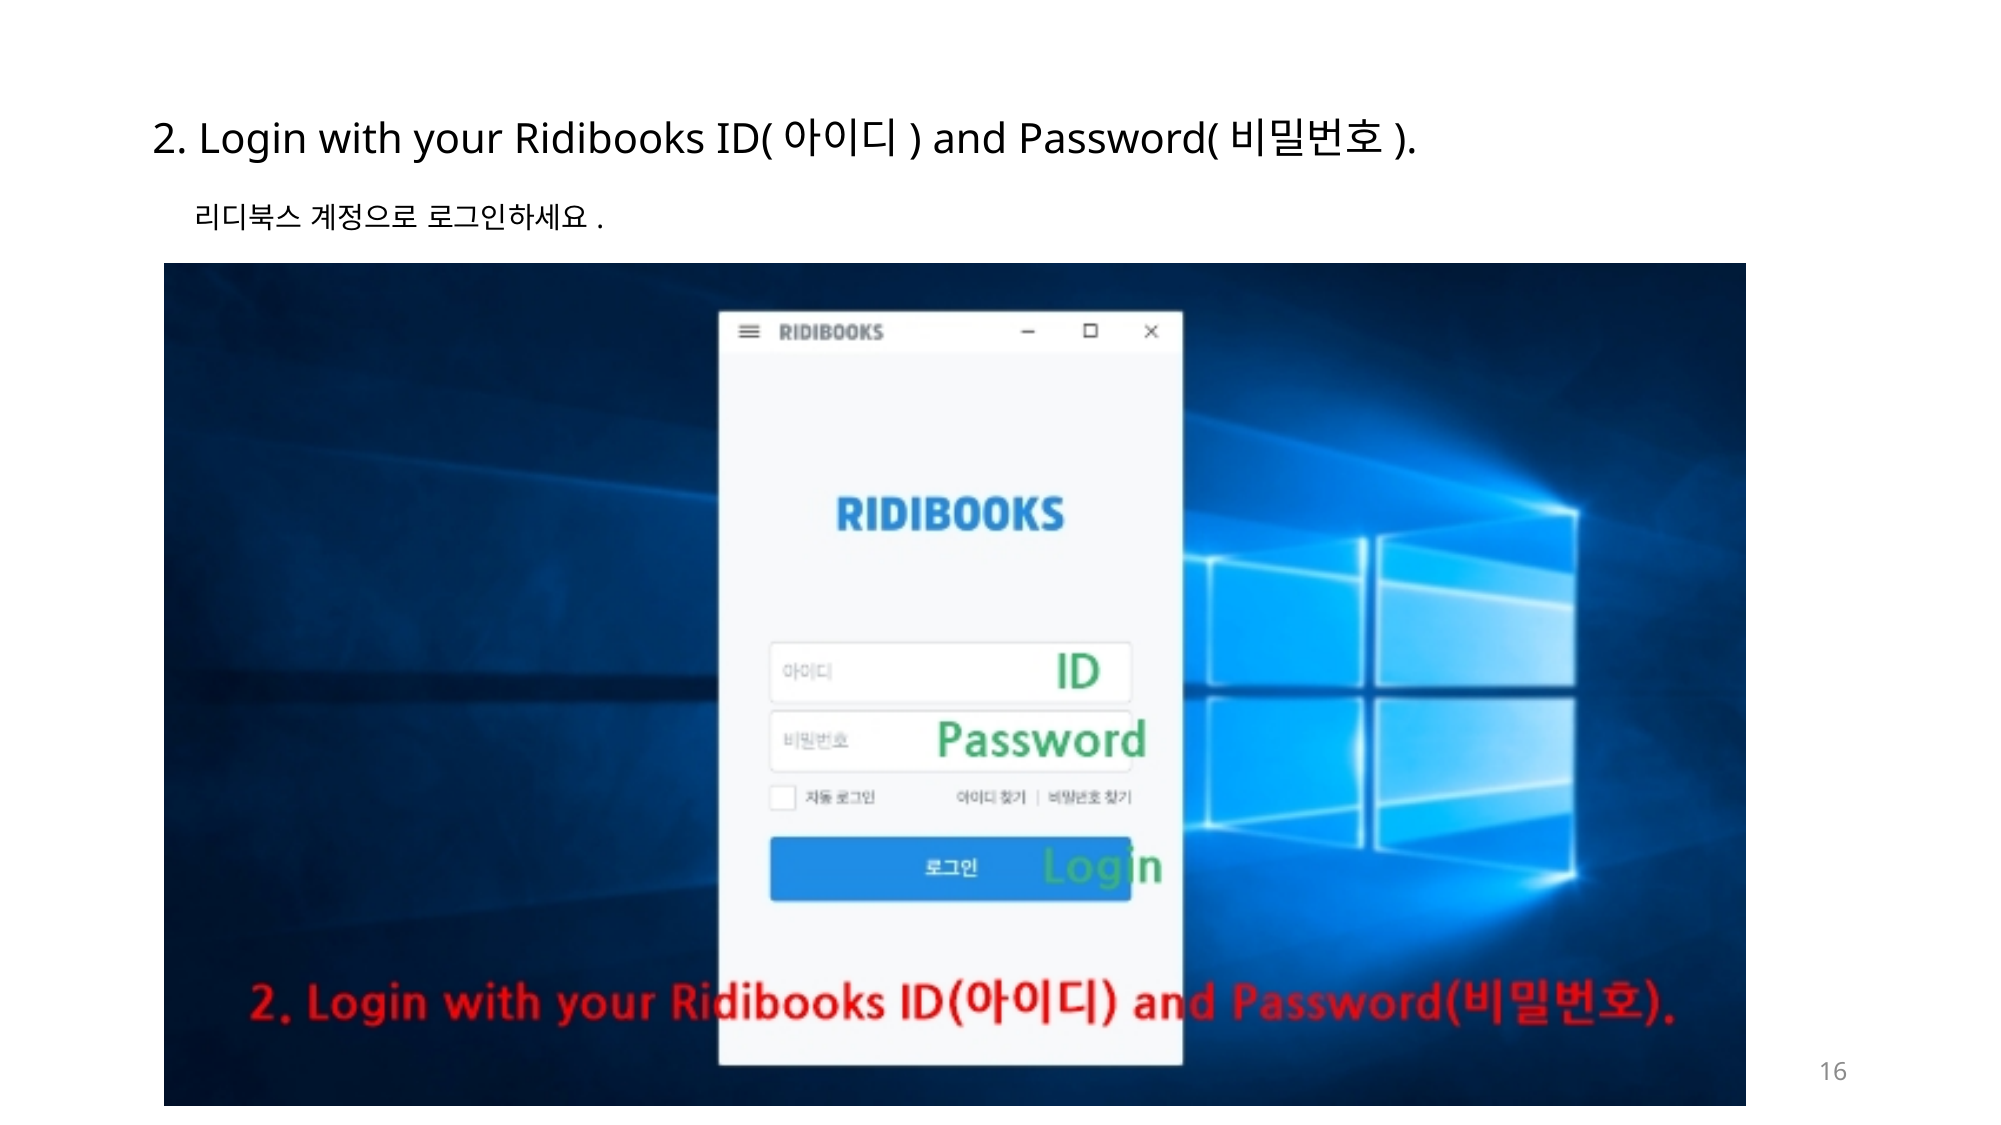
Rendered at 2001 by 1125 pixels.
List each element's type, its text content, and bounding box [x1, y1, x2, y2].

title 2. Login with your Ridibooks ID(아이디) and Password(비밀번호). 리디북스 계정으로 로그인하세요. [137, 59, 1863, 264]
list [164, 263, 1746, 1106]
slide_number 16 [1746, 1042, 1863, 1103]
